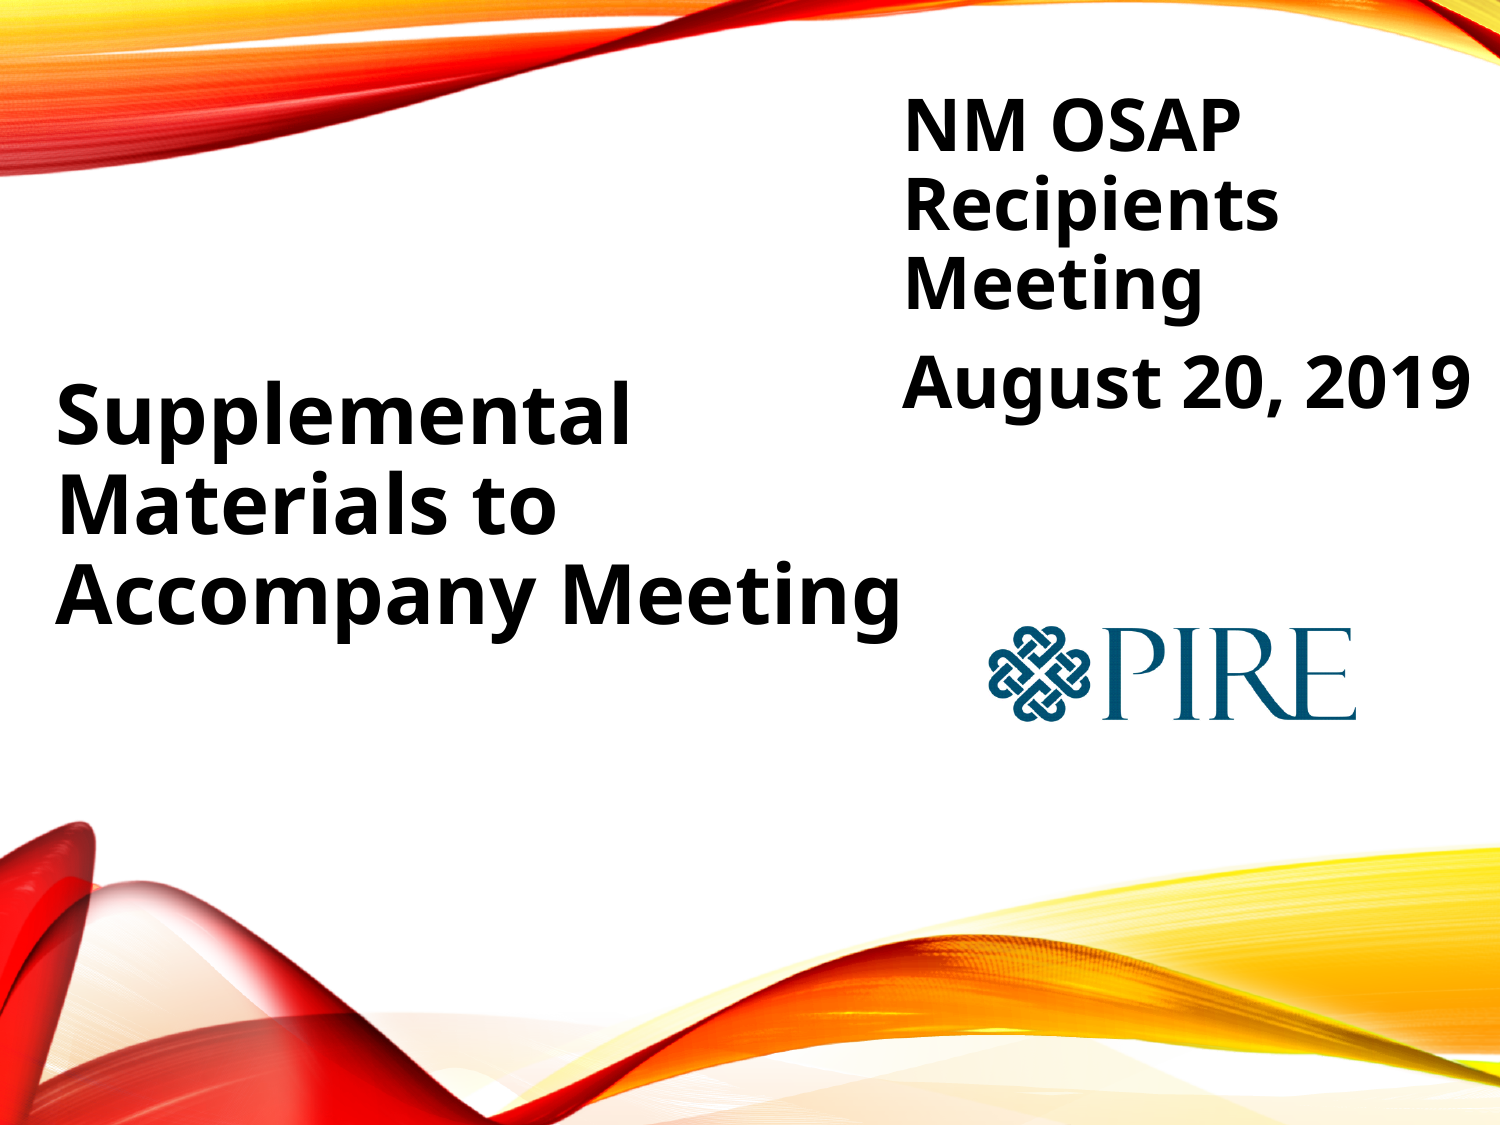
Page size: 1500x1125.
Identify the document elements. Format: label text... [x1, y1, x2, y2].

picture [0, 0, 1500, 178]
subtitle NM OSAP Recipients Meeting August 20, 2019 [887, 81, 1500, 469]
picture [965, 604, 1379, 743]
picture [0, 819, 1500, 1125]
text_box Supplemental Materials to Accompany Meeting [40, 365, 966, 679]
